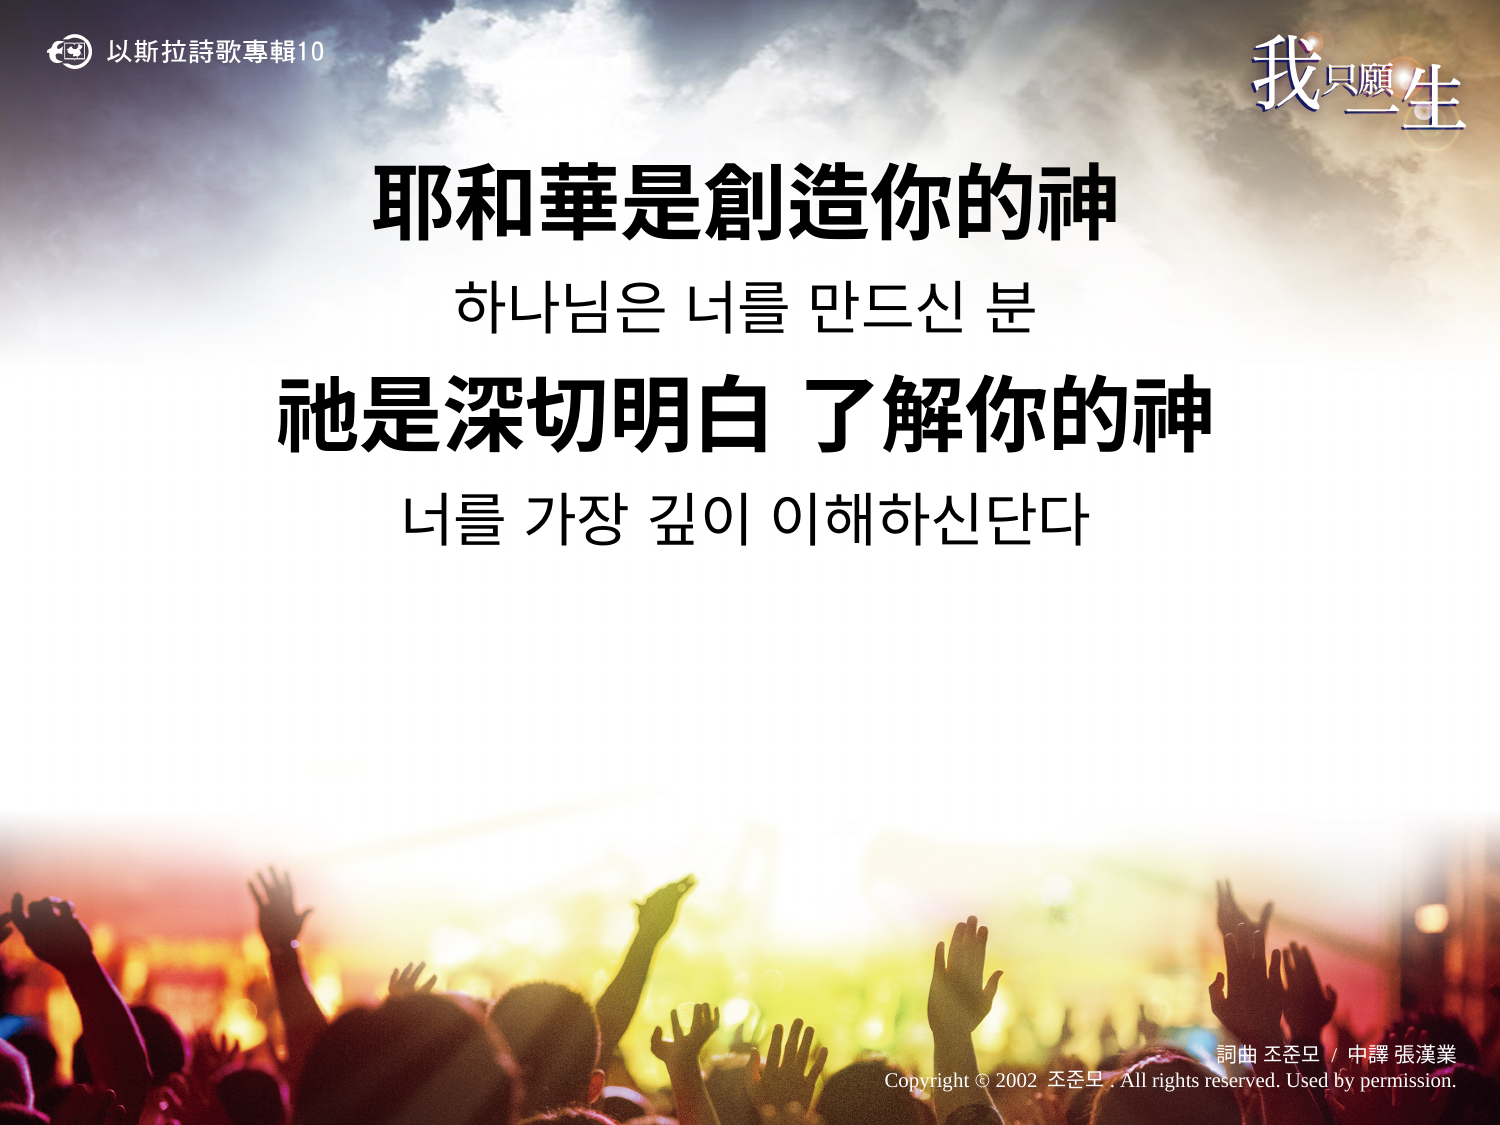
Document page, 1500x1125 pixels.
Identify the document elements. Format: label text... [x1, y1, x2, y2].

text_box 詞曲 조준모 / 中譯 張漢業 Copyright ⓒ 2002 조준모. All rights reserved. Used by permission. [43, 1034, 1472, 1100]
list 耶和華是創造你的神 하나님은 너를 만드신 분 祂是深切明白 了解你的神 너를 가장 깊이 이해하신단다 [98, 142, 1393, 857]
picture [0, 0, 1500, 1125]
